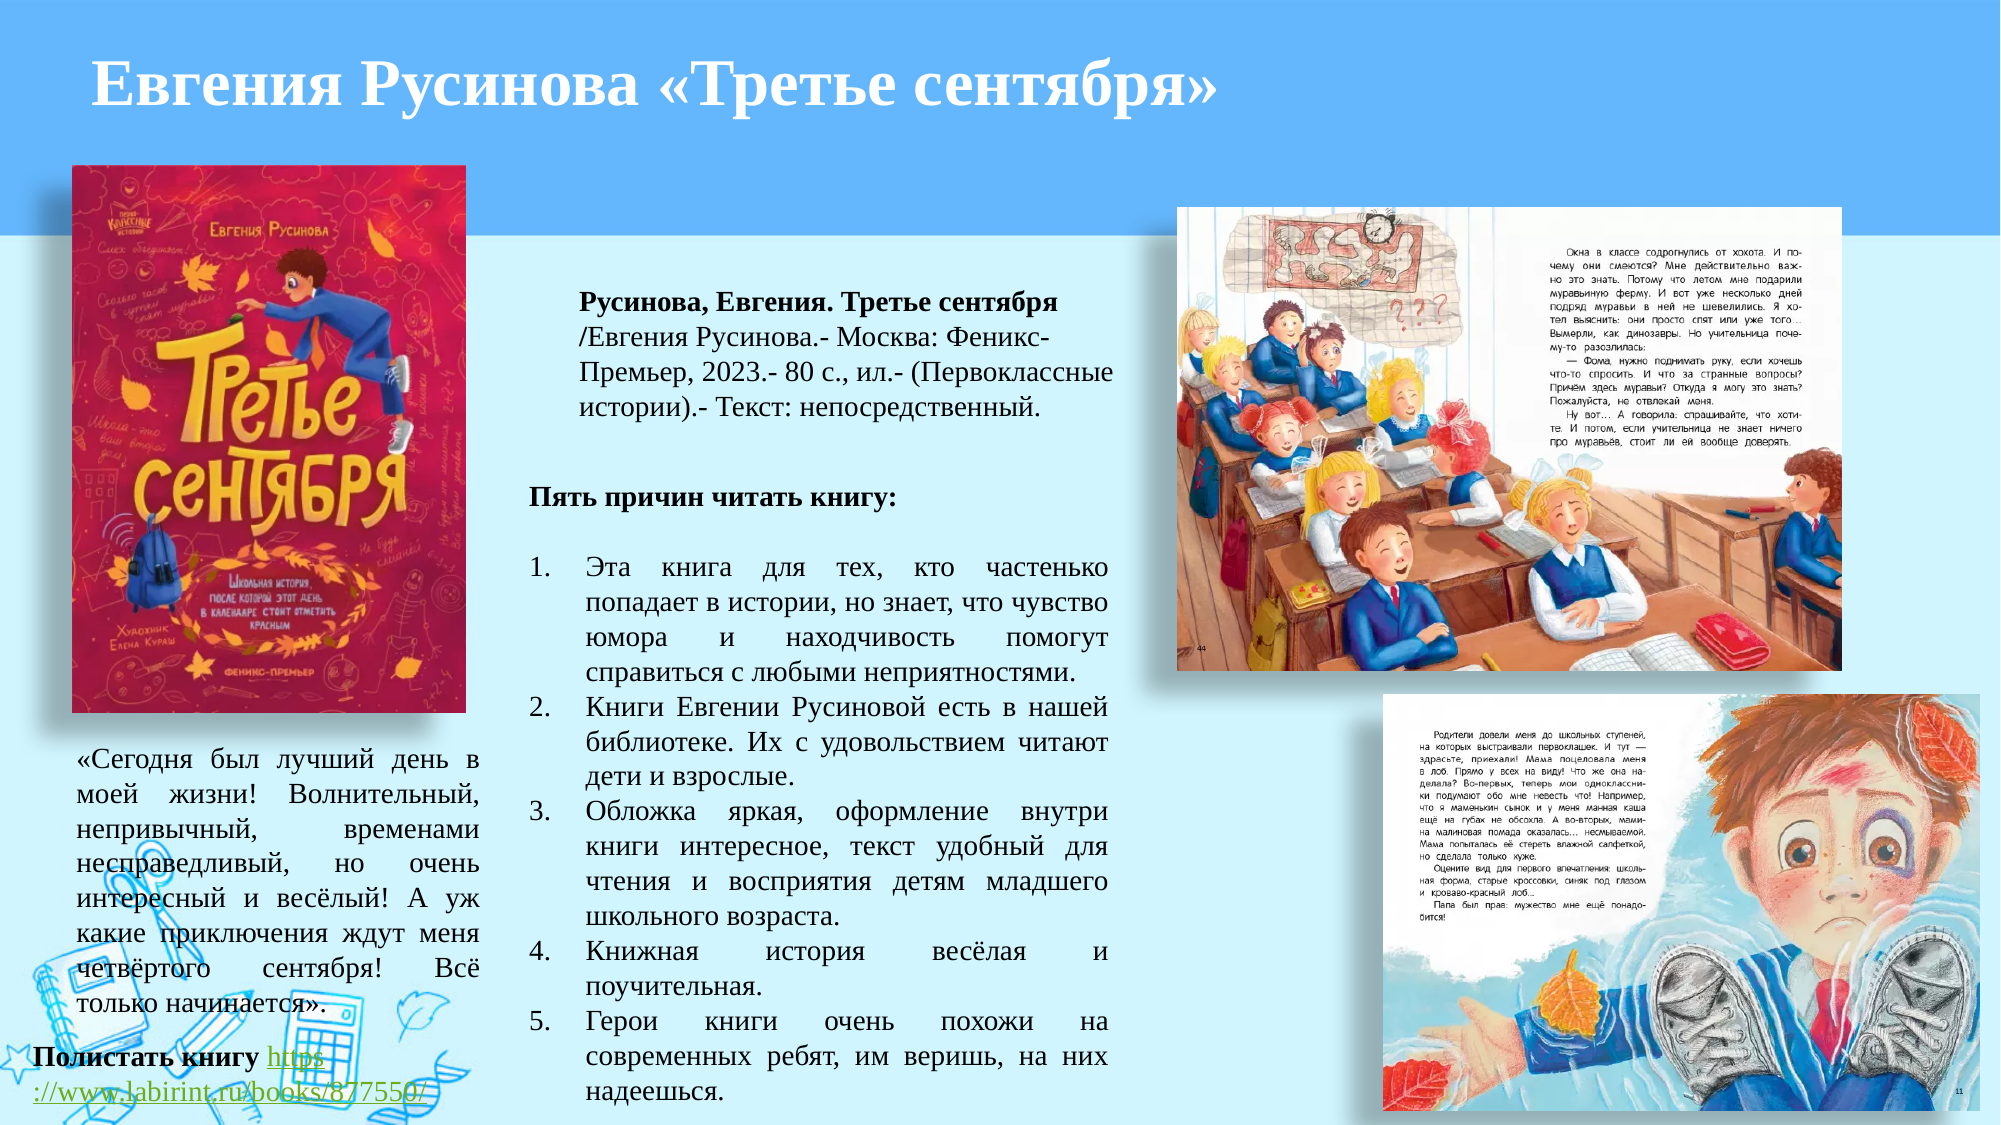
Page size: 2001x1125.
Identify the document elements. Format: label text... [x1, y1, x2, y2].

text_box «Сегодня был лучший день в моей жизни! Волнительный, непривычный, временами несправедливый, но очень интересный и весёлый! А уж какие приключения ждут меня четвёртого сентября! Всё только начинается». [61, 731, 496, 1026]
text_box Русинова, Евгения. Третье сентября /Евгения Русинова.- Москва: Феникс-Премьер, 2023.- 80 с., ил.- (Первоклассные истории).- Текст: непосредственный. [564, 274, 1138, 430]
text_box Полистать книгу https://www.labirint.ru/books/877550/ [18, 1029, 583, 1125]
title Евгения Русинова «Третье сентября» [76, 0, 1350, 168]
picture [0, 0, 2001, 1125]
text_box Пять причин читать книгу: Эта книга для тех, кто частенько попадает в истории, но знает, что чувство юмора и находчивость помогут справиться с любыми неприятностями. Книги Евгении Русиновой есть в нашей библиотеке. Их с удовольствием читают дети и взрослые. Обложка яркая, оформление внутри книги интересное, текст удобный для чтения и восприятия детям младшего школьного возраста. Книжная история весёлая и поучительная. Герои книги очень похожи на современных ребят, им веришь, на них надеешься. [514, 469, 1124, 1125]
